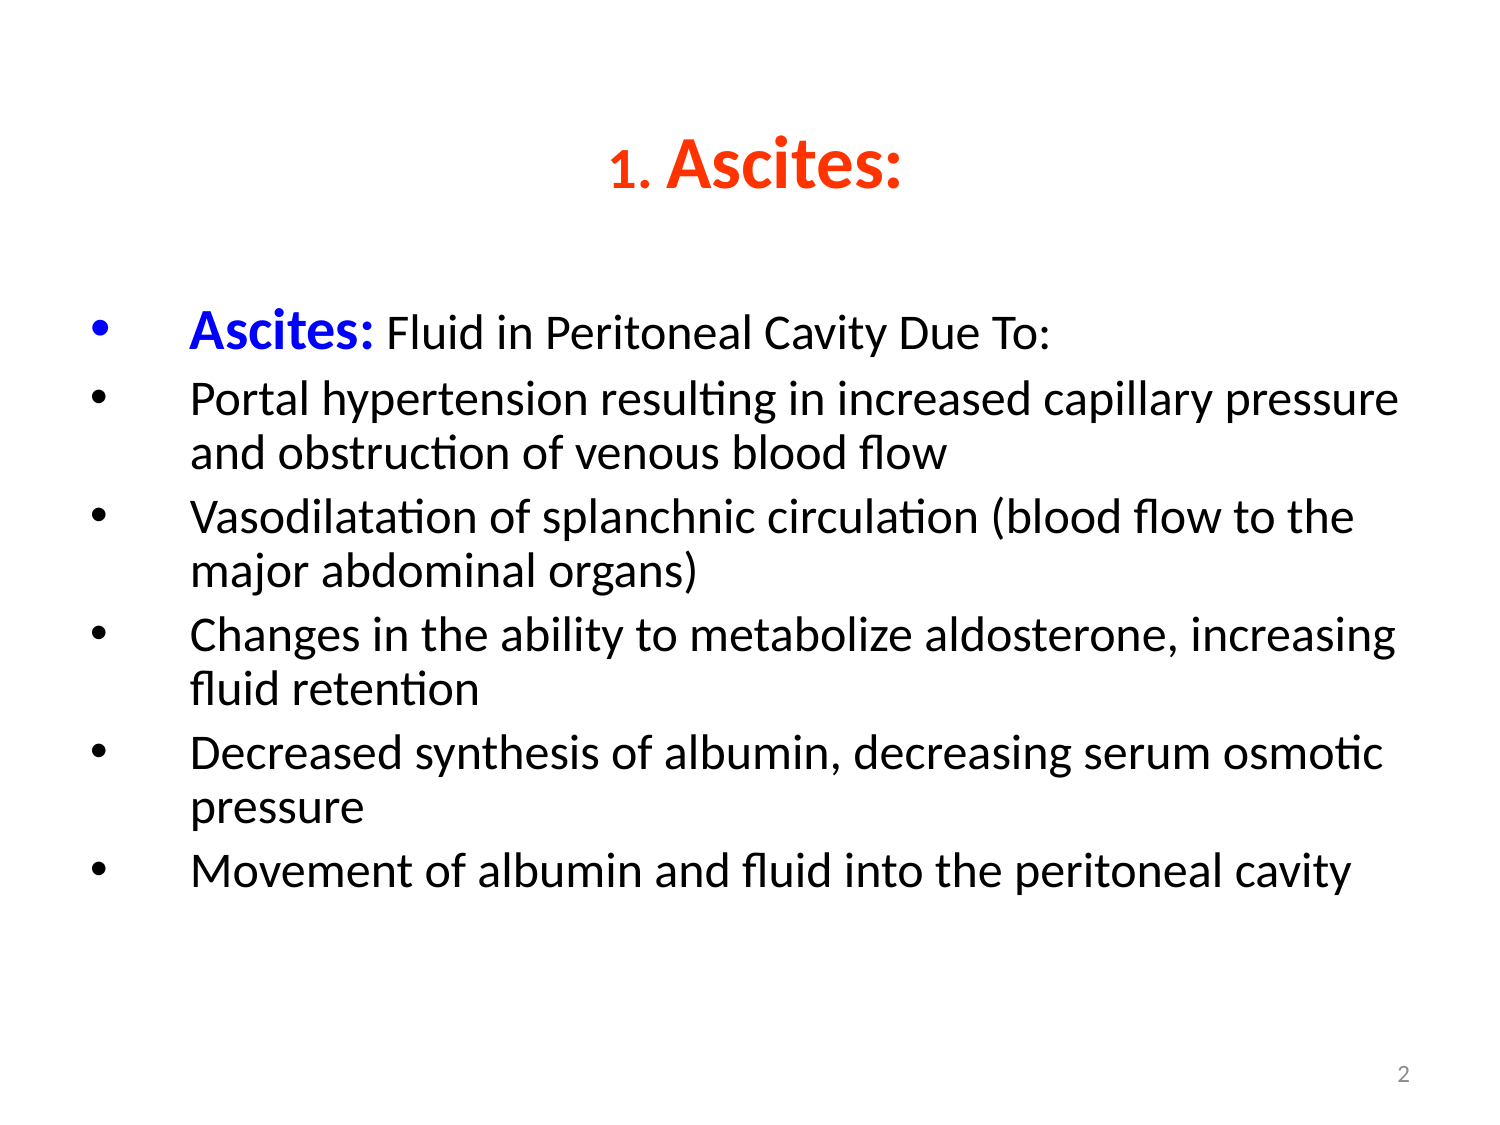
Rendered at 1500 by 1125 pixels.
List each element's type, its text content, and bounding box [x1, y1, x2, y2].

title 1. Ascites: [75, 75, 1425, 220]
list Ascites: Fluid in Peritoneal Cavity Due To: Portal hypertension resulting in increased capillary pressure and obstruction of venous blood flow Vasodilatation of splanchnic circulation (blood flow to the major abdominal organs) Changes in the ability to metabolize aldosterone, increasing fluid retention Decreased synthesis of albumin, decreasing serum osmotic pressure Movement of albumin and fluid into the peritoneal cavity [75, 220, 1425, 963]
slide_number 2 [1074, 1042, 1425, 1103]
